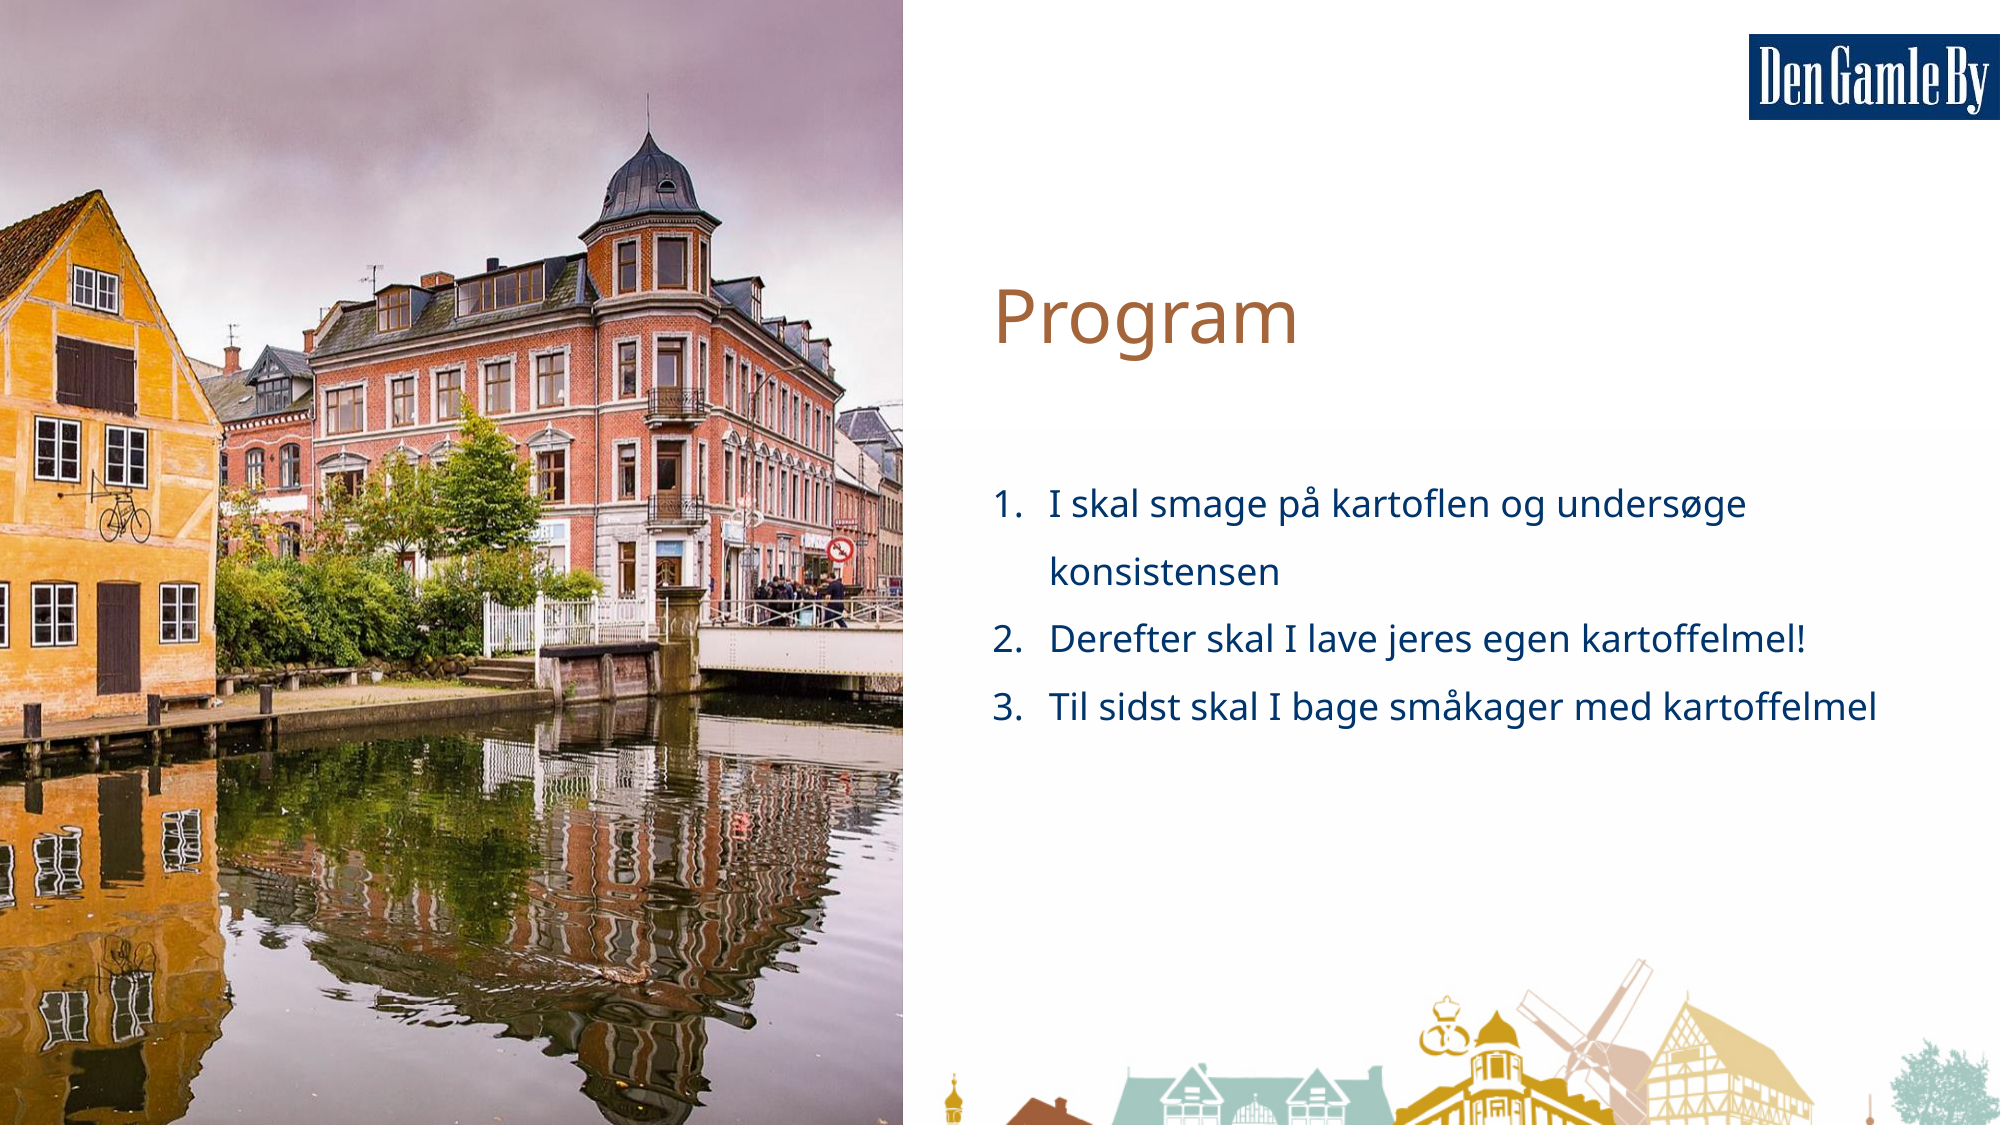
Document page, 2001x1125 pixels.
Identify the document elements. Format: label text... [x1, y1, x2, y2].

title Program [977, 250, 1881, 388]
picture [0, 0, 2001, 1125]
picture [1749, 34, 2000, 120]
text_box I skal smage på kartoflen og undersøge konsistensen Derefter skal I lave jeres egen kartoffelmel! Til sidst skal I bage småkager med kartoffelmel [977, 450, 1919, 735]
